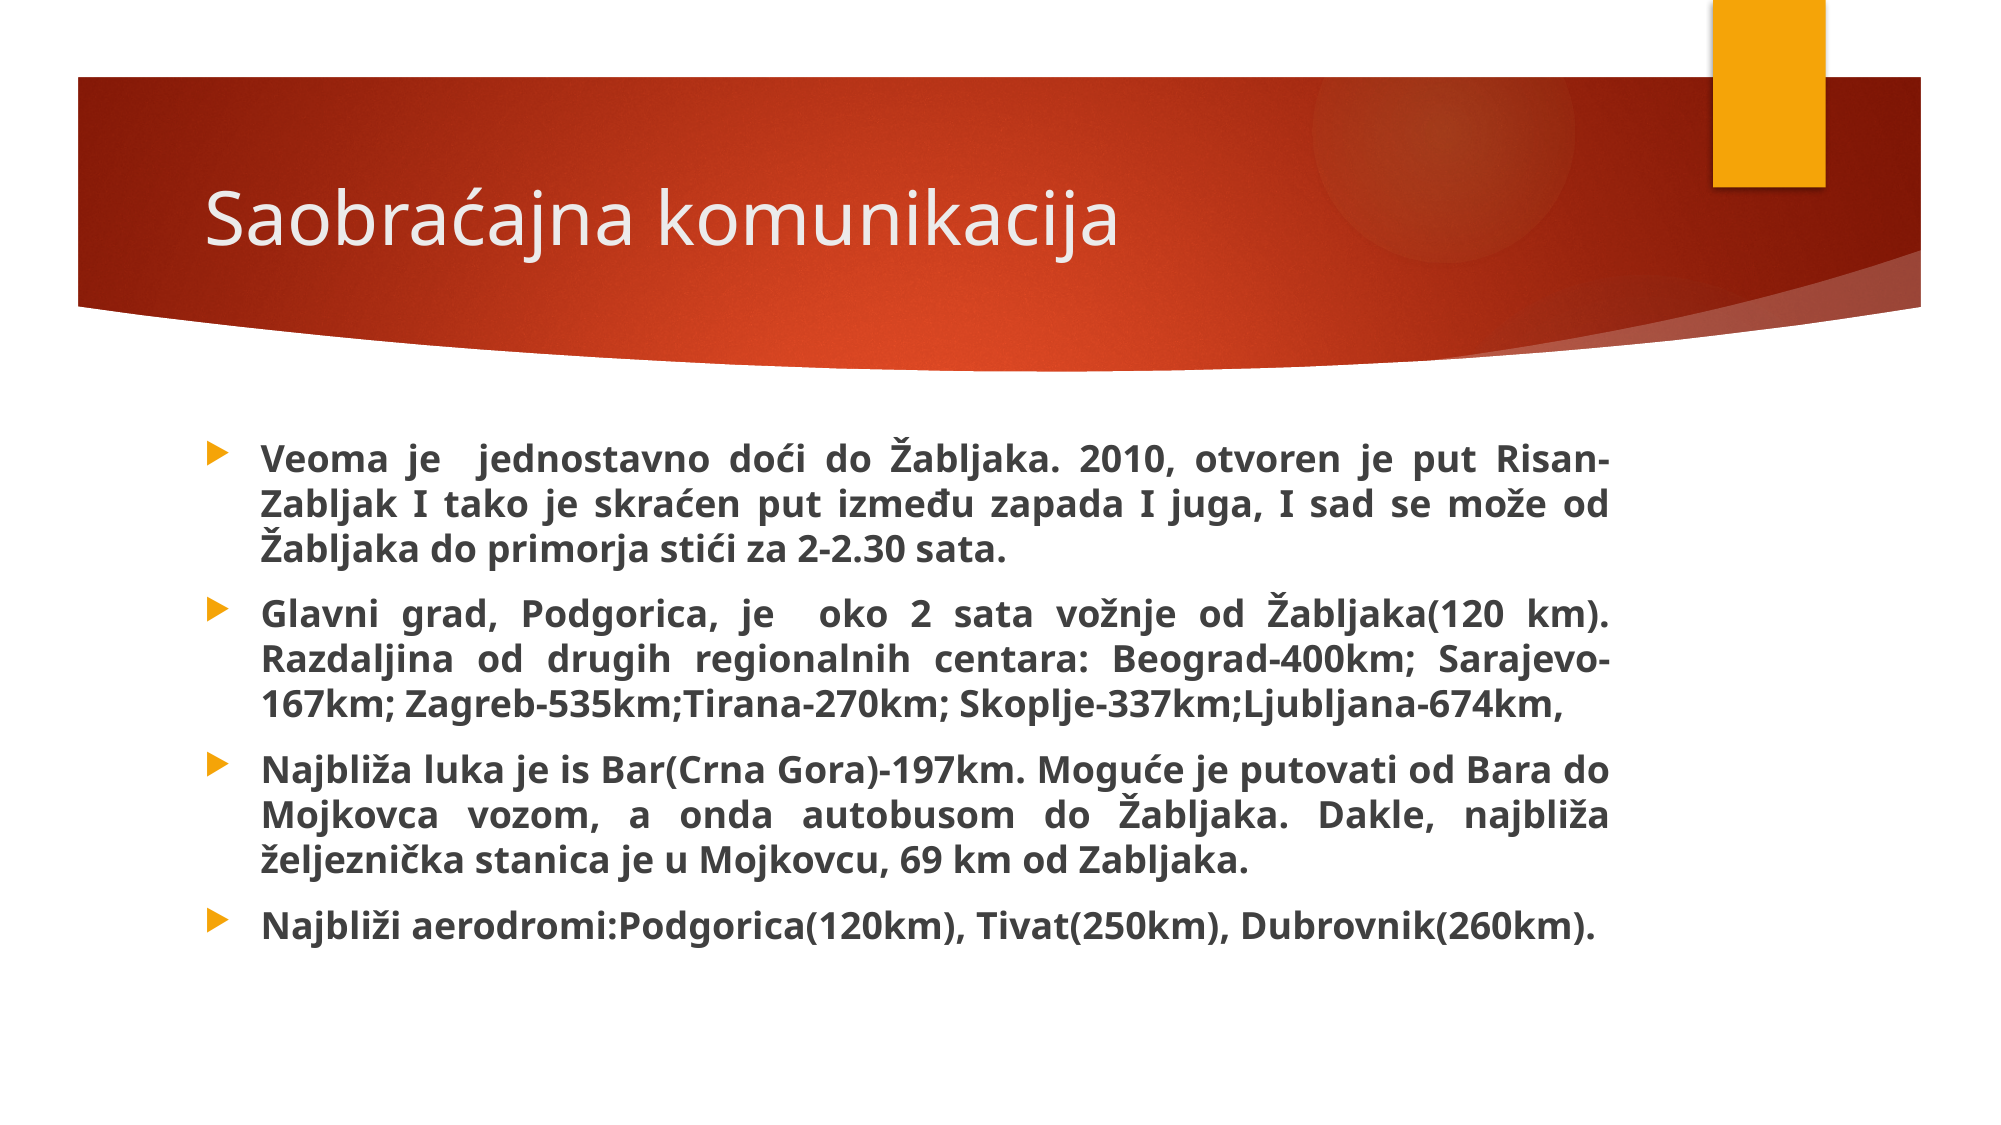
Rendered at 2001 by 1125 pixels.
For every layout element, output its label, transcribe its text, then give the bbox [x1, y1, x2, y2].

list Veoma je jednostavno doći do Žabljaka. 2010, otvoren je put Risan- Zabljak I tako je skraćen put između zapada I juga, I sad se može od Žabljaka do primorja stići za 2-2.30 sata. Glavni grad, Podgorica, je oko 2 sata vožnje od Žabljaka(120 km). Razdaljina od drugih regionalnih centara: Beograd-400km; Sarajevo-167km; Zagreb-535km;Tirana-270km; Skoplje-337km;Ljubljana-674km, Najbliža luka je is Bar(Crna Gora)-197km. Moguće je putovati od Bara do Mojkovca vozom, a onda autobusom do Žabljaka. Dakle, najbliža željeznička stanica je u Mojkovcu, 69 km od Zabljaka. Najbliži aerodromi:Podgorica(120km), Tivat(250km), Dubrovnik(260km). [189, 427, 1627, 988]
title Saobraćajna komunikacija [189, 155, 1627, 275]
